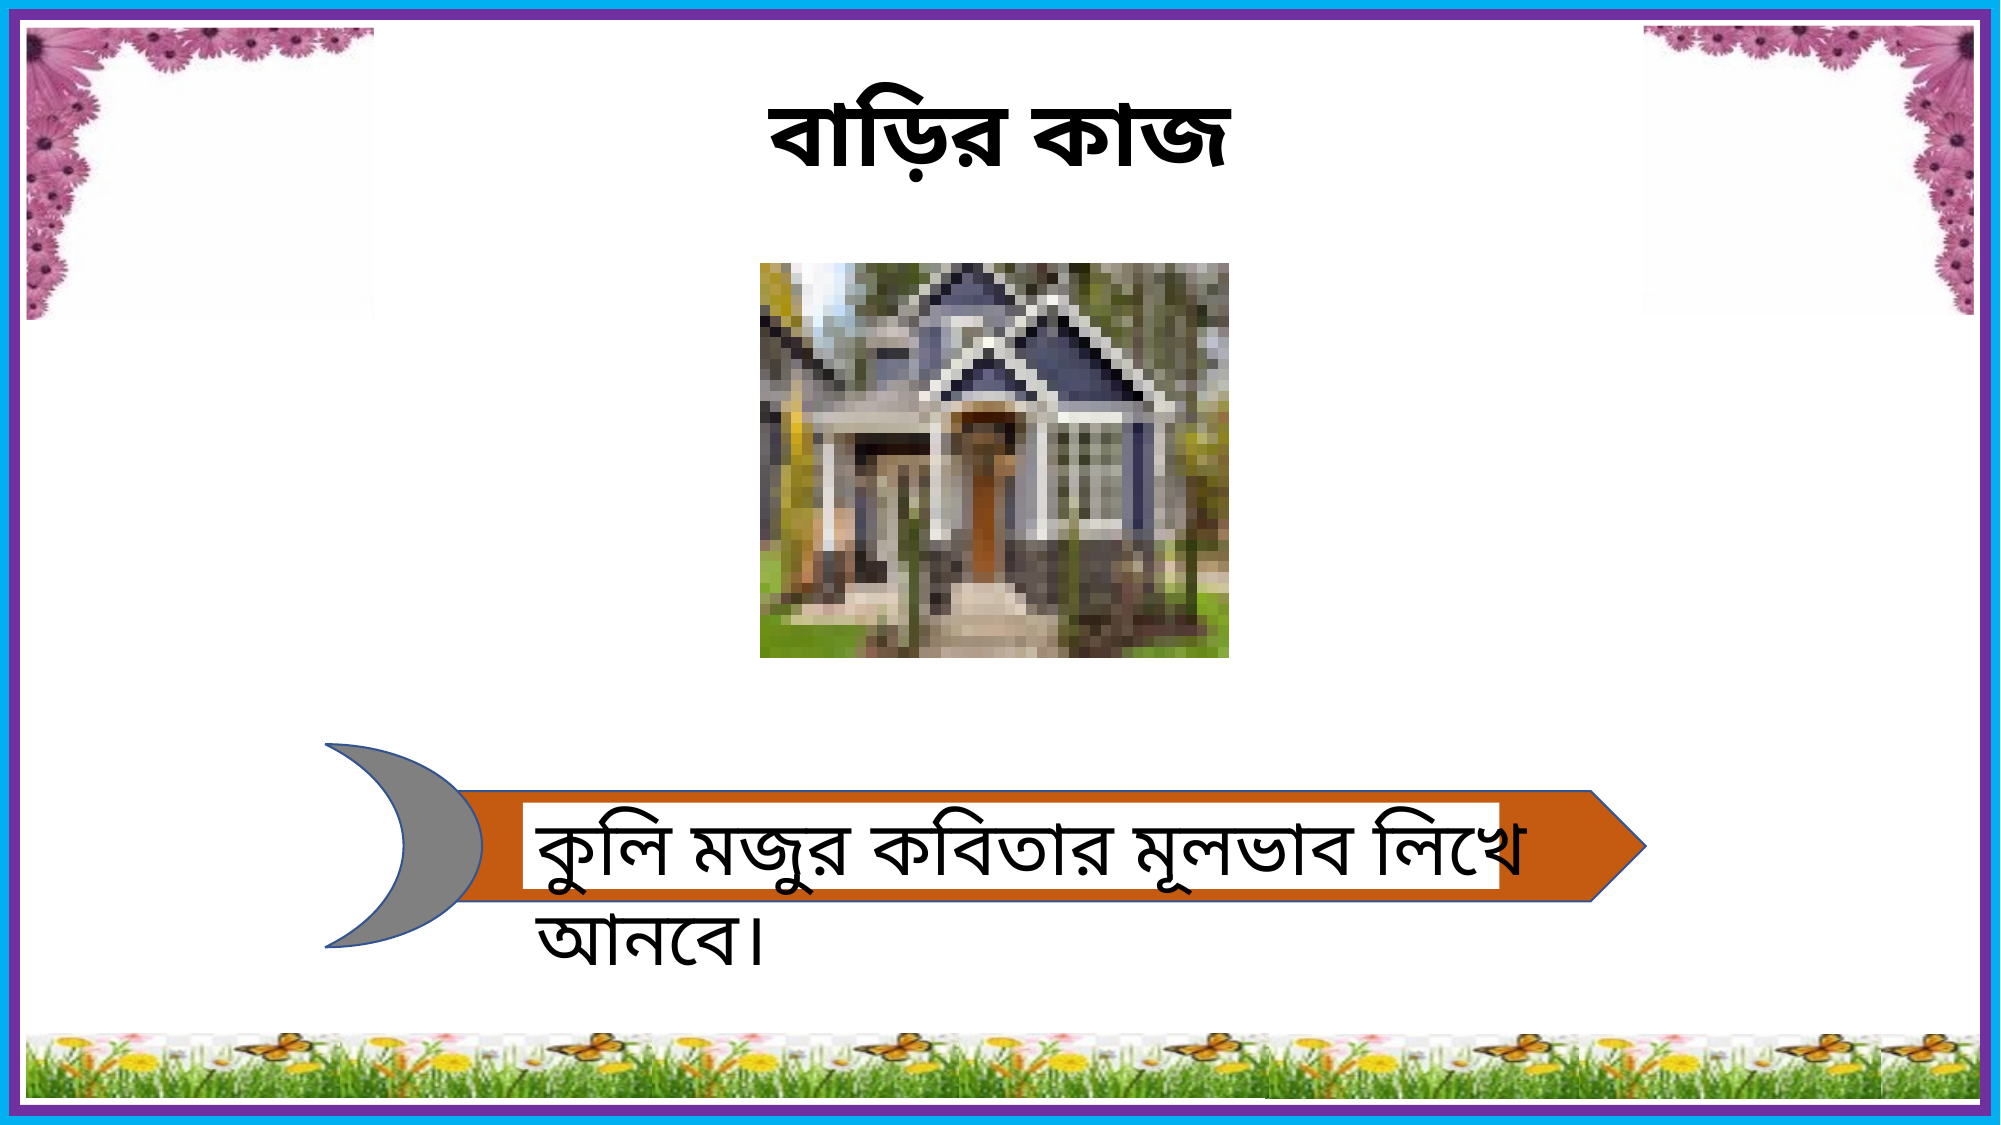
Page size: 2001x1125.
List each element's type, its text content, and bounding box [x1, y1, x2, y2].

text_box বাড়ির কাজ [710, 67, 1290, 192]
picture [26, 1033, 1980, 1099]
picture [760, 263, 1229, 658]
picture [27, 28, 373, 319]
picture [1644, 26, 1973, 314]
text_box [325, 744, 1675, 948]
